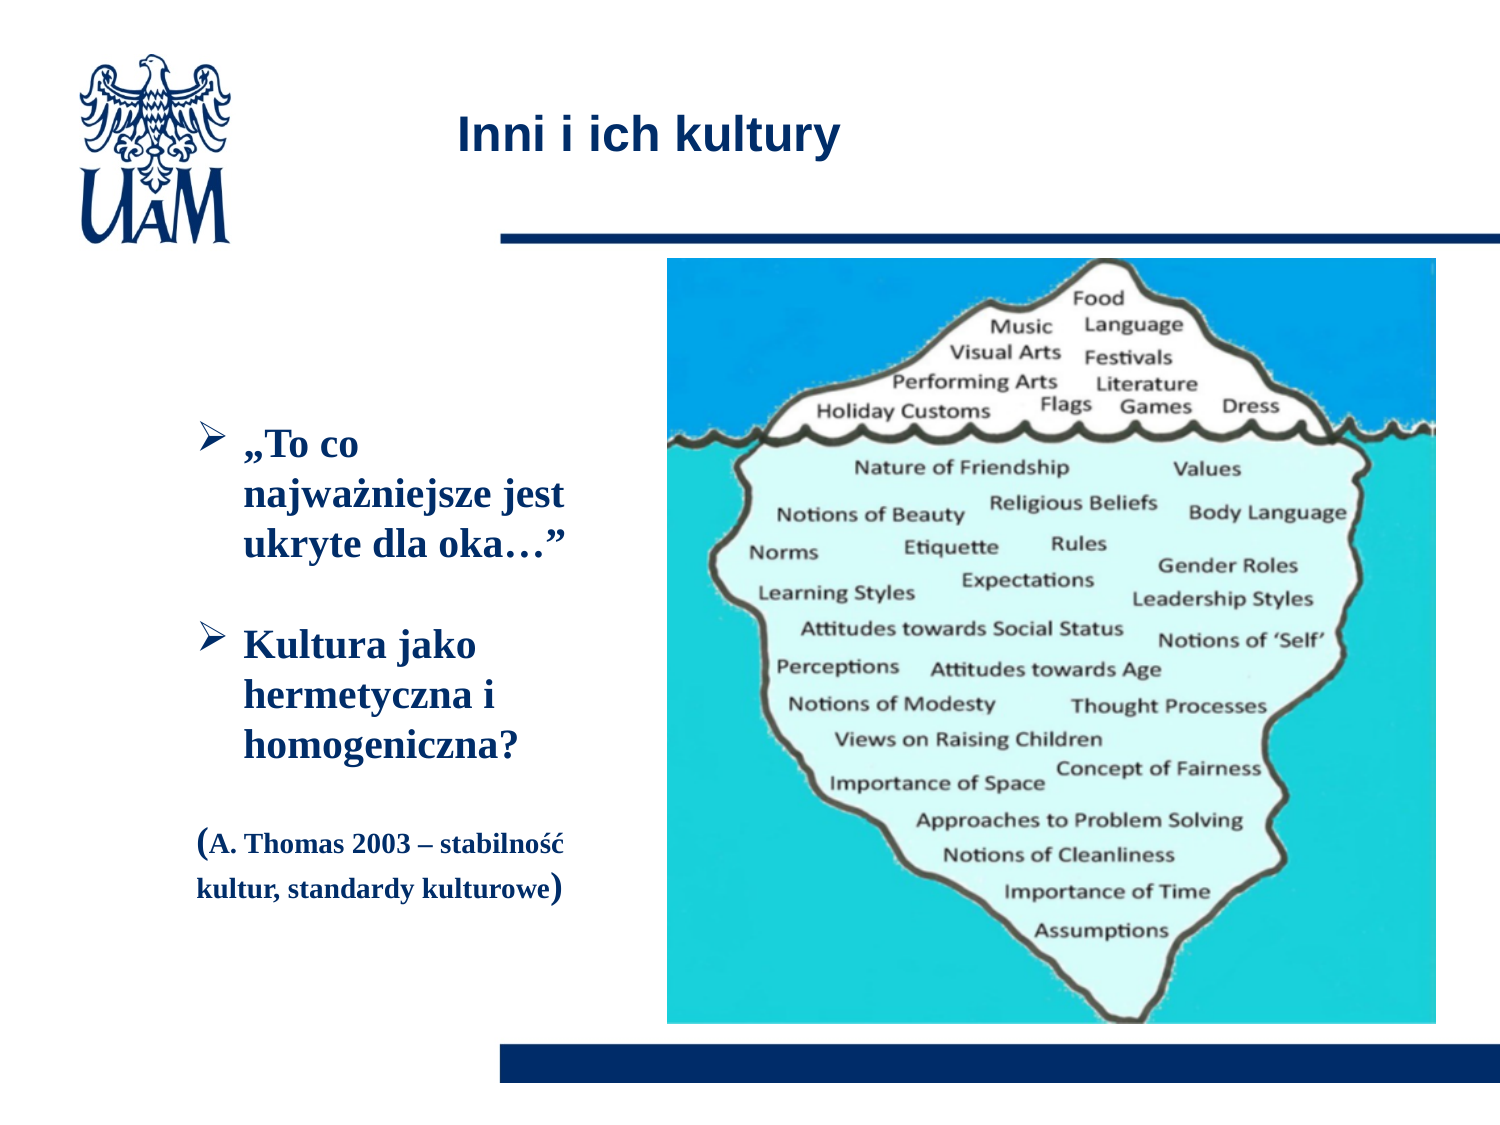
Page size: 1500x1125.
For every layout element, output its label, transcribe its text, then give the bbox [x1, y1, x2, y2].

list [64, 278, 662, 1024]
text_box „To co najważniejsze jest ukryte dla oka…” Kultura jako hermetyczna i homogeniczna? (A. Thomas 2003 – stabilność kultur, standardy kulturowe) [181, 408, 620, 914]
title Inni i ich kultury [442, 47, 1453, 215]
picture [79, 54, 1500, 1083]
